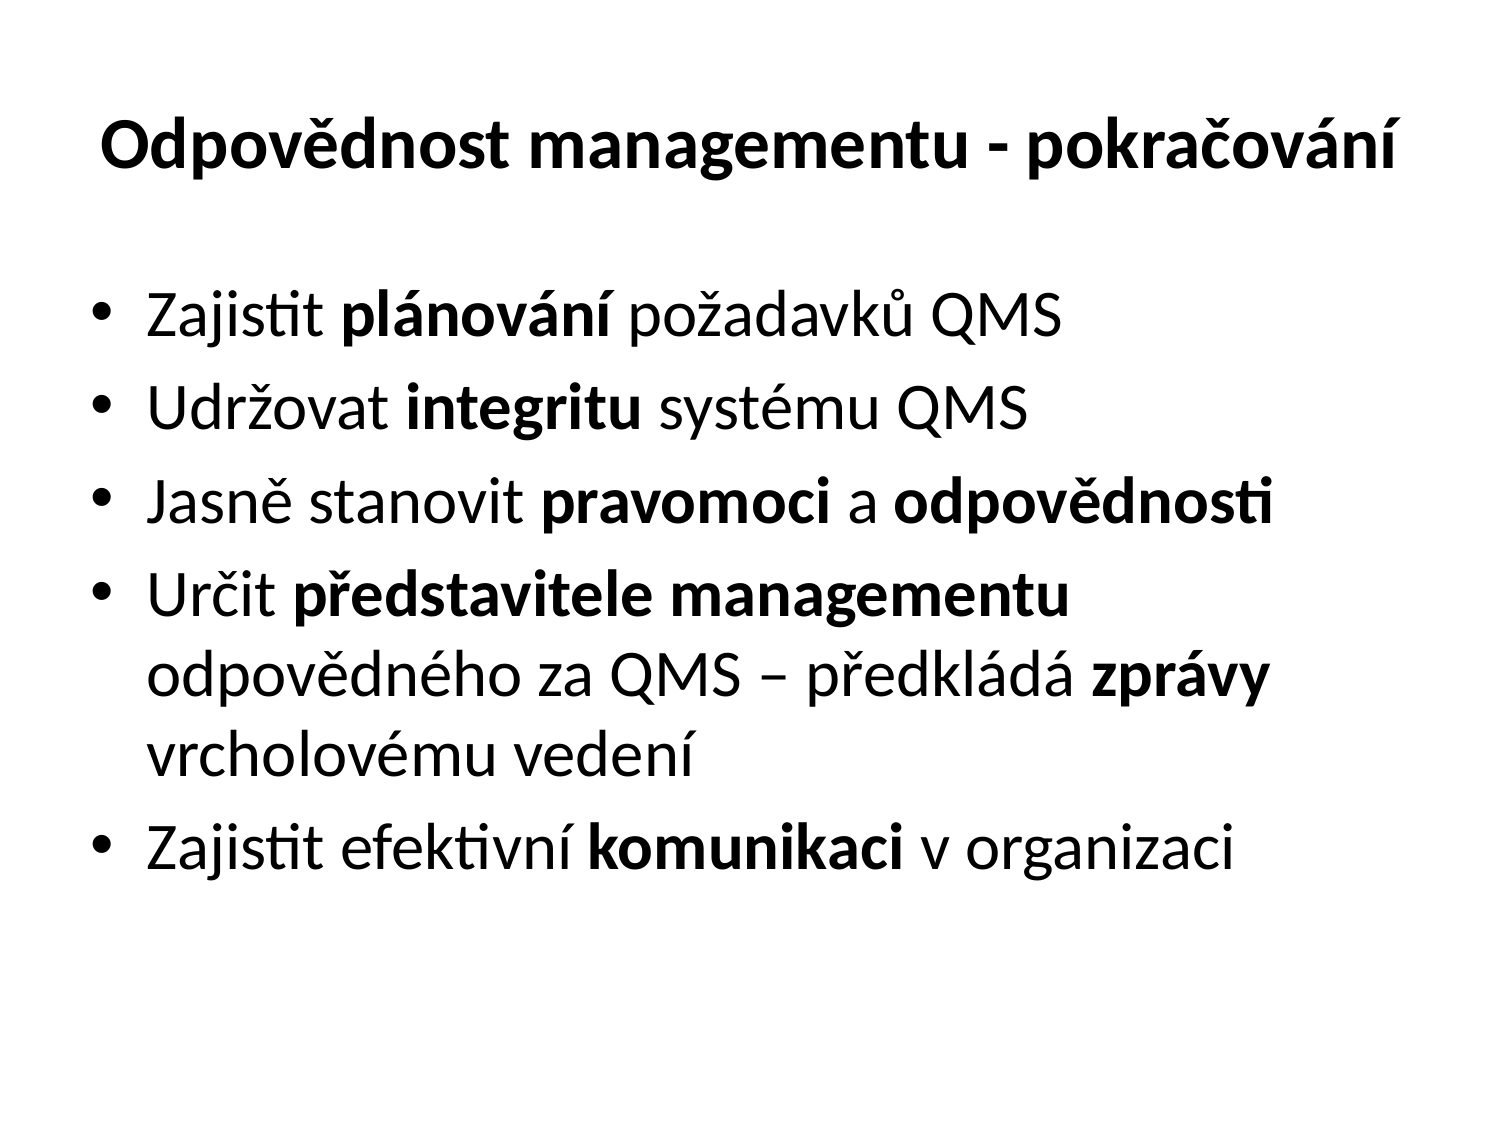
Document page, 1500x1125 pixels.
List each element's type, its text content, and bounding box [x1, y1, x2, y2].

title Odpovědnost managementu - pokračování [75, 45, 1425, 233]
list Zajistit plánování požadavků QMS Udržovat integritu systému QMS Jasně stanovit pravomoci a odpovědnosti Určit představitele managementu odpovědného za QMS – předkládá zprávy vrcholovému vedení Zajistit efektivní komunikaci v organizaci [75, 262, 1425, 1005]
